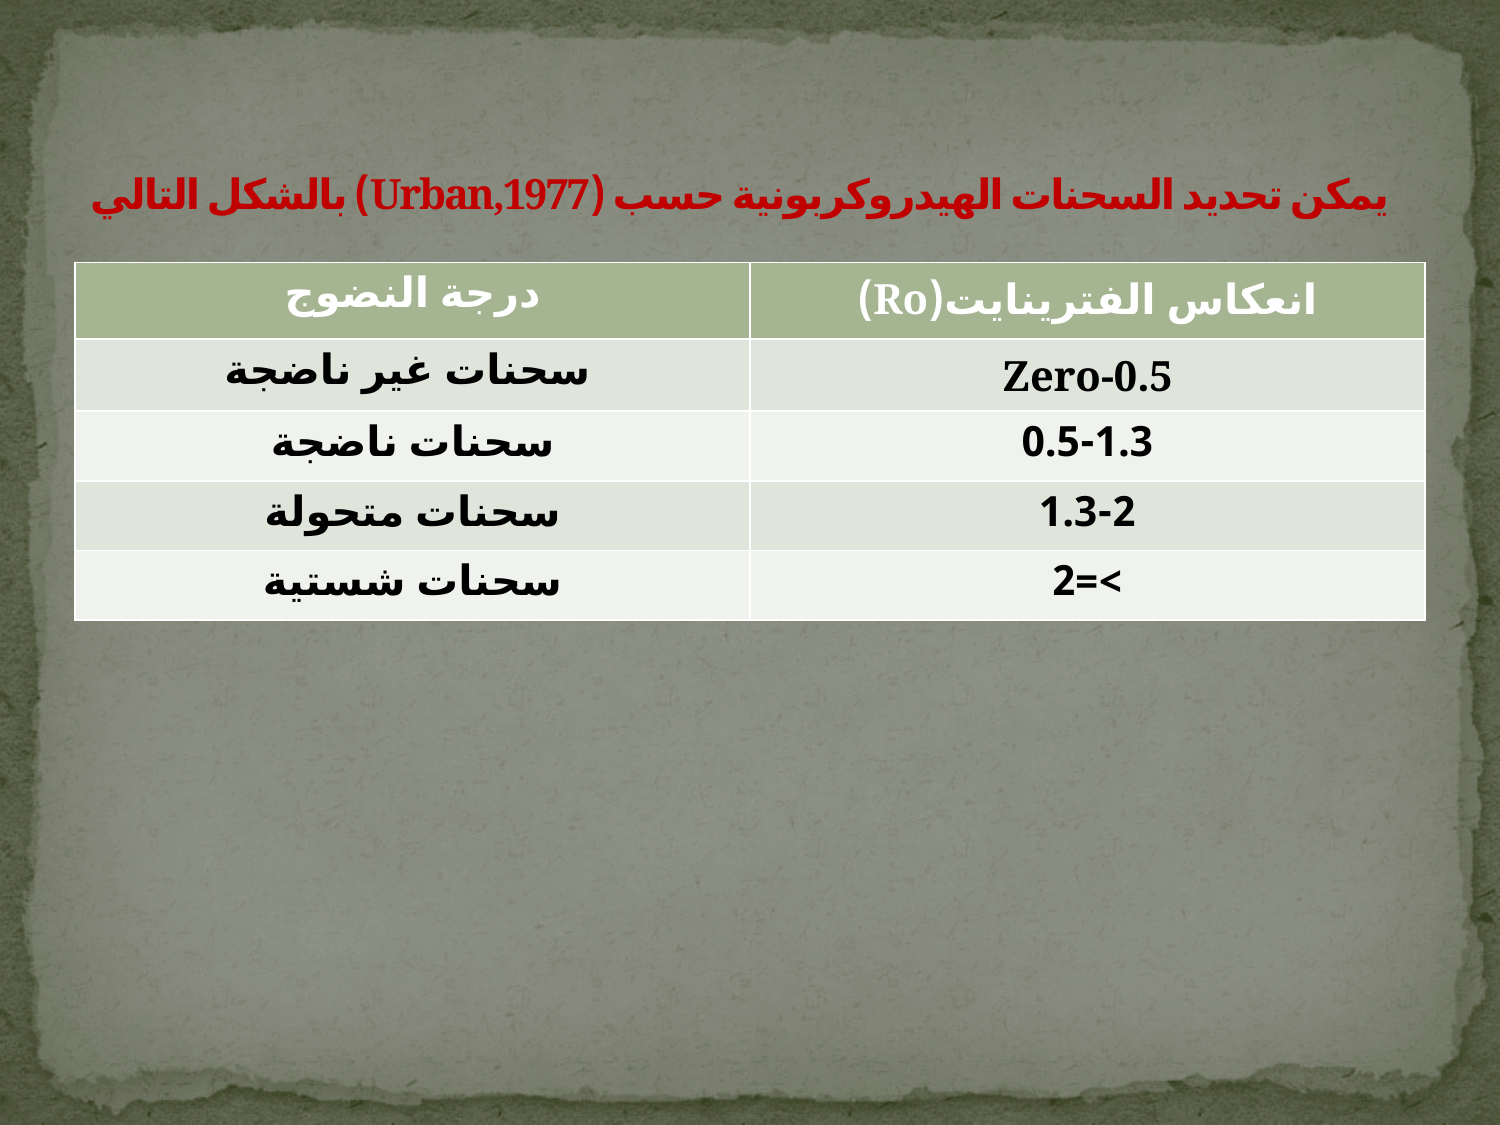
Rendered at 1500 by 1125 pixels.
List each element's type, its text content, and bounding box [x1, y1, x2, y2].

table_cell سحنات متحولة [76, 482, 749, 550]
table_header درجة النضوج [76, 263, 749, 338]
table_cell سحنات ناضجة [76, 412, 749, 480]
table_cell 1.3-2 [751, 482, 1424, 550]
table_cell سحنات غير ناضجة [76, 340, 749, 410]
table_cell Zero-0.5 [751, 340, 1424, 410]
title يمكن تحديد السحنات الهيدروكربونية حسب (Urban,1977) بالشكل التالي [74, 24, 1425, 225]
table_cell سحنات شستية [76, 551, 749, 619]
table_cell 0.5-1.3 [751, 412, 1424, 480]
table_cell >=2 [751, 551, 1424, 619]
table_header انعكاس الفترينايت(Ro) [751, 263, 1424, 338]
